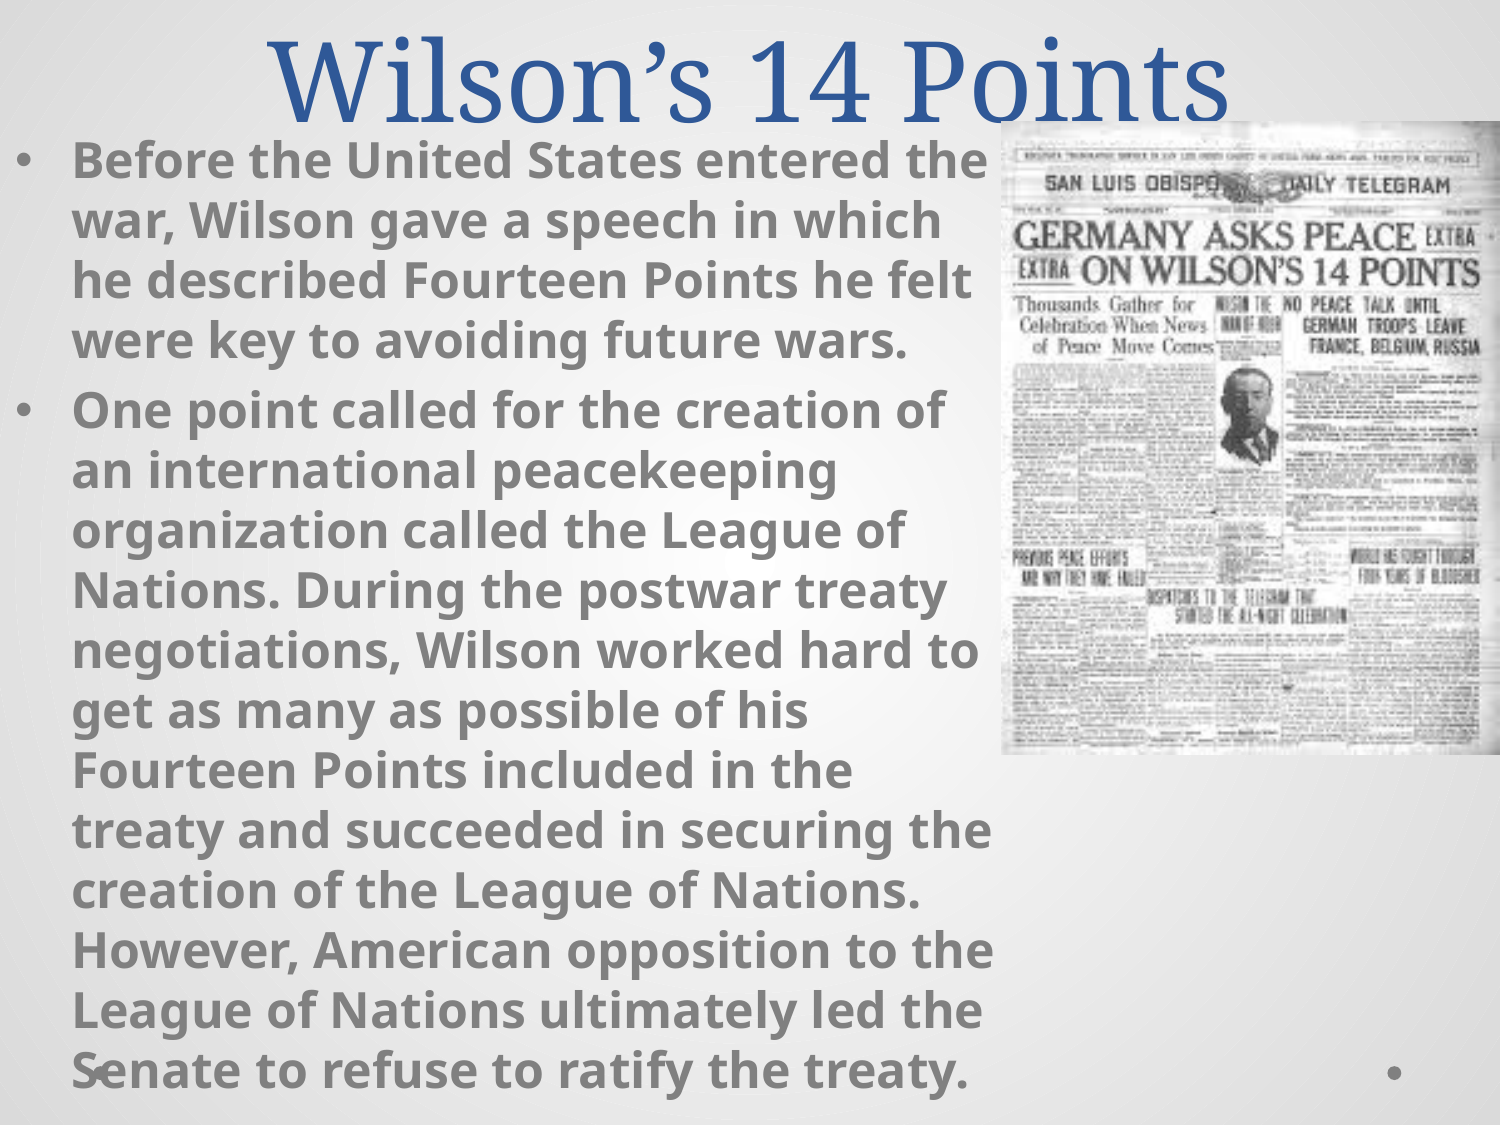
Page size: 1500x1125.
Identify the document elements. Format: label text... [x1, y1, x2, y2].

title Wilson’s 14 Points [75, 0, 1425, 121]
list Before the United States entered the war, Wilson gave a speech in which he described Fourteen Points he felt were key to avoiding future wars. One point called for the creation of an international peacekeeping organization called the League of Nations. During the postwar treaty negotiations, Wilson worked hard to get as many as possible of his Fourteen Points included in the treaty and succeeded in securing the creation of the League of Nations. However, American opposition to the League of Nations ultimately led the Senate to refuse to ratify the treaty. [0, 121, 1030, 1125]
picture [1001, 120, 1500, 755]
